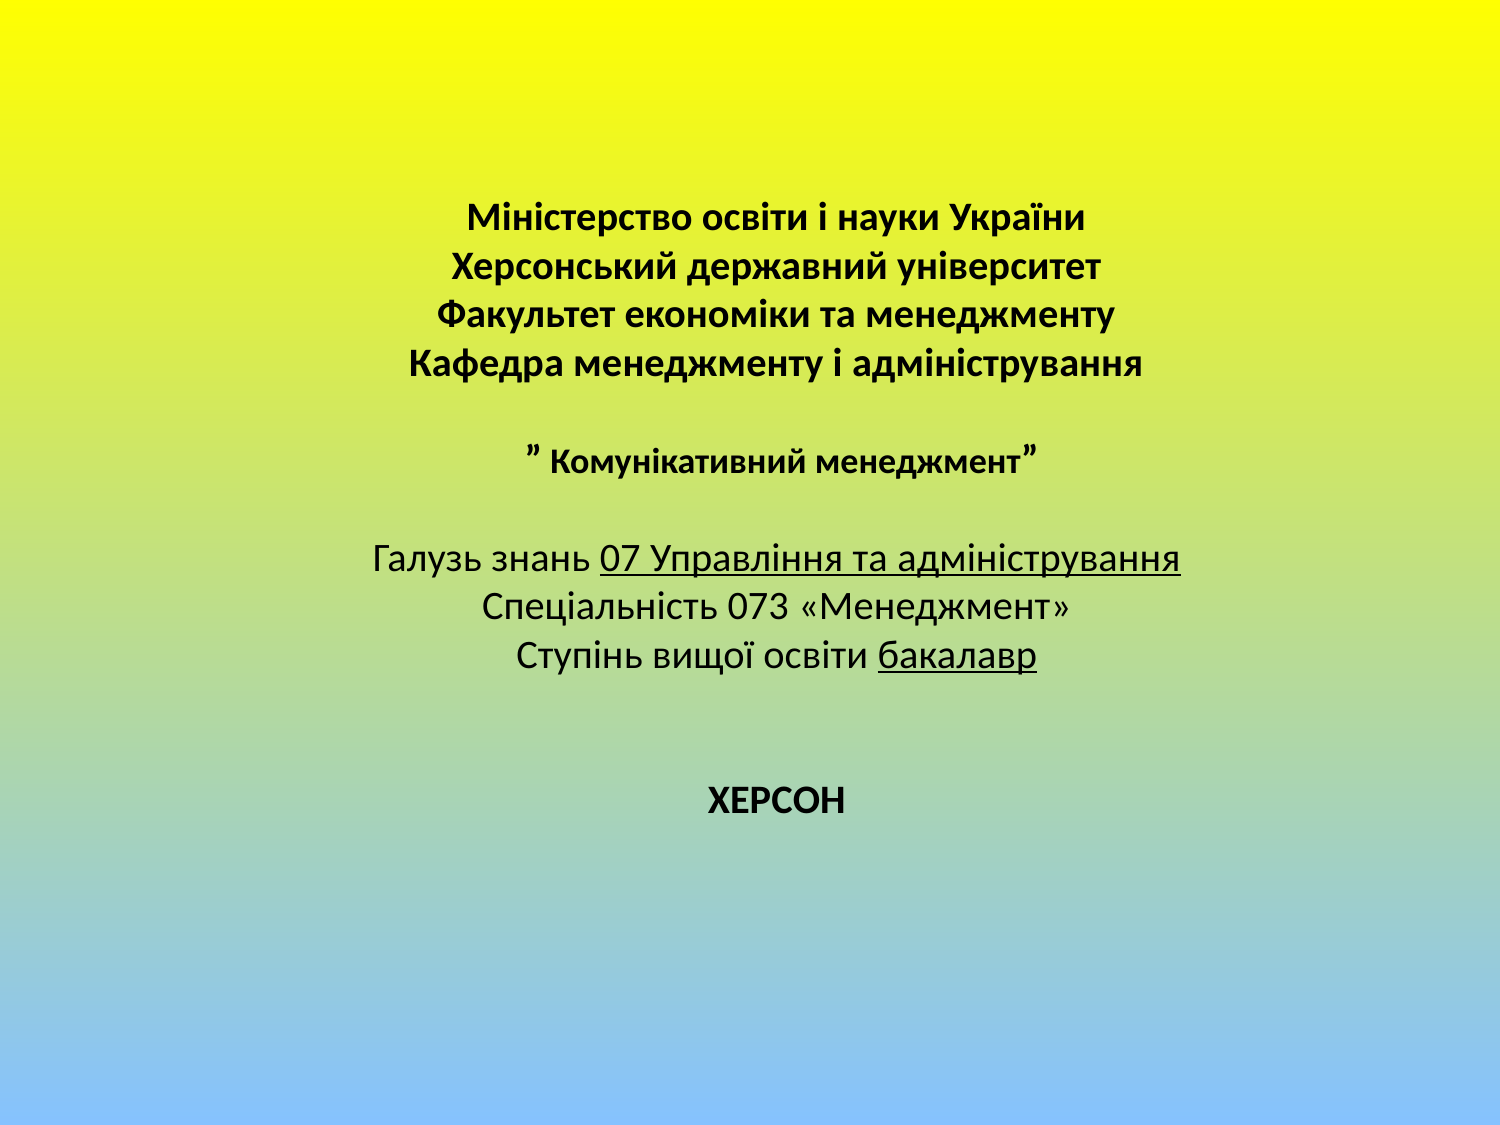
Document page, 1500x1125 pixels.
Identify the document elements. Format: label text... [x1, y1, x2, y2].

title Міністерство освіти і науки України Херсонський державний університет Факультет економіки та менеджменту Кафедра менеджменту і адміністрування ” Комунікативний менеджмент” Галузь знань 07 Управління та адміністрування Спеціальність 073 «Менеджмент» Ступінь вищої освіти бакалавр ХЕРСОН [112, 82, 1442, 961]
